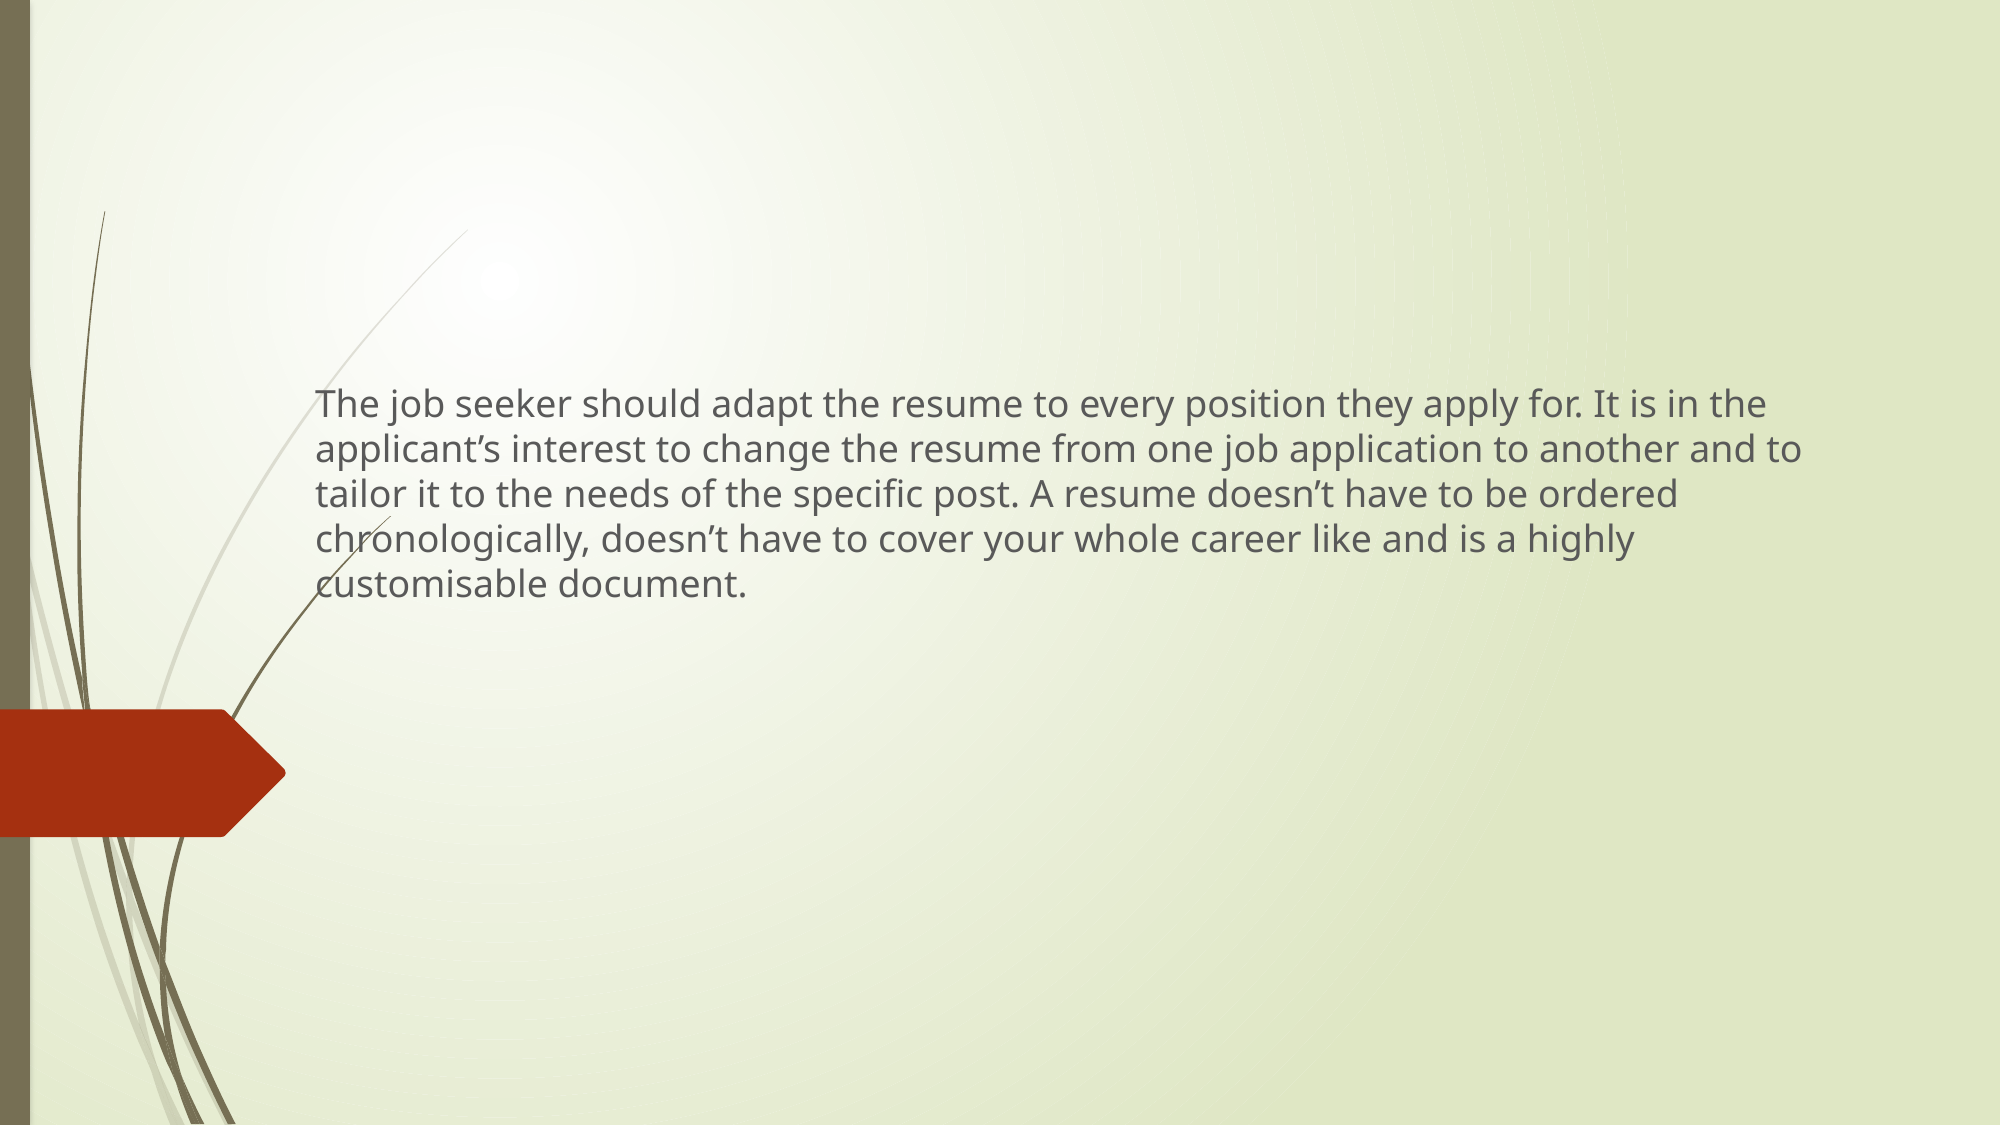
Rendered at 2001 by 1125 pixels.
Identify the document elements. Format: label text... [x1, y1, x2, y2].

subtitle The job seeker should adapt the resume to every position they apply for. It is in the applicant’s interest to change the resume from one job application to another and to tailor it to the needs of the specific post. A resume doesn’t have to be ordered chronologically, doesn’t have to cover your whole career like and is a highly customisable document. [300, 240, 1888, 969]
